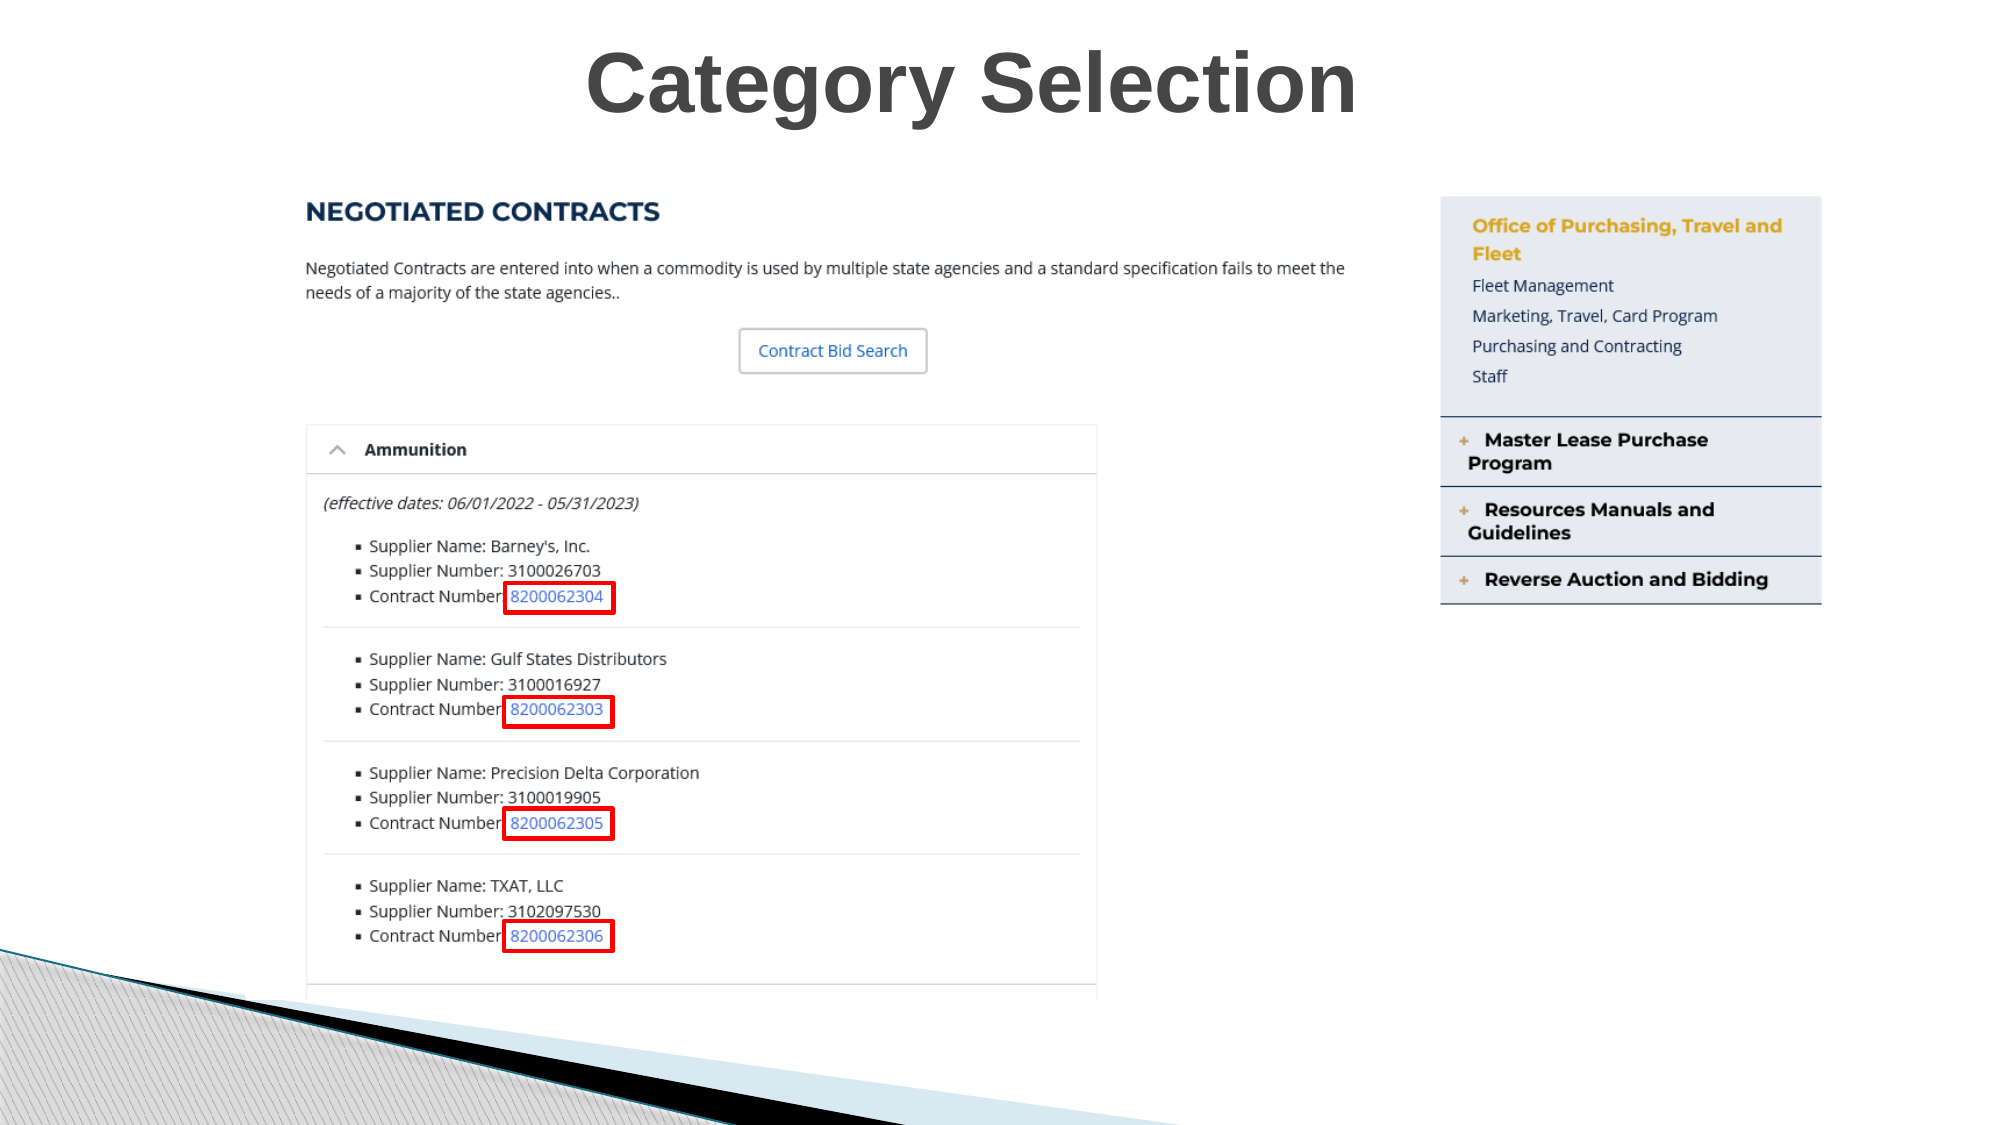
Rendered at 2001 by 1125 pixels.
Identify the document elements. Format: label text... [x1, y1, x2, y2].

picture [245, 171, 1826, 1000]
title Category Selection [72, 0, 1873, 173]
